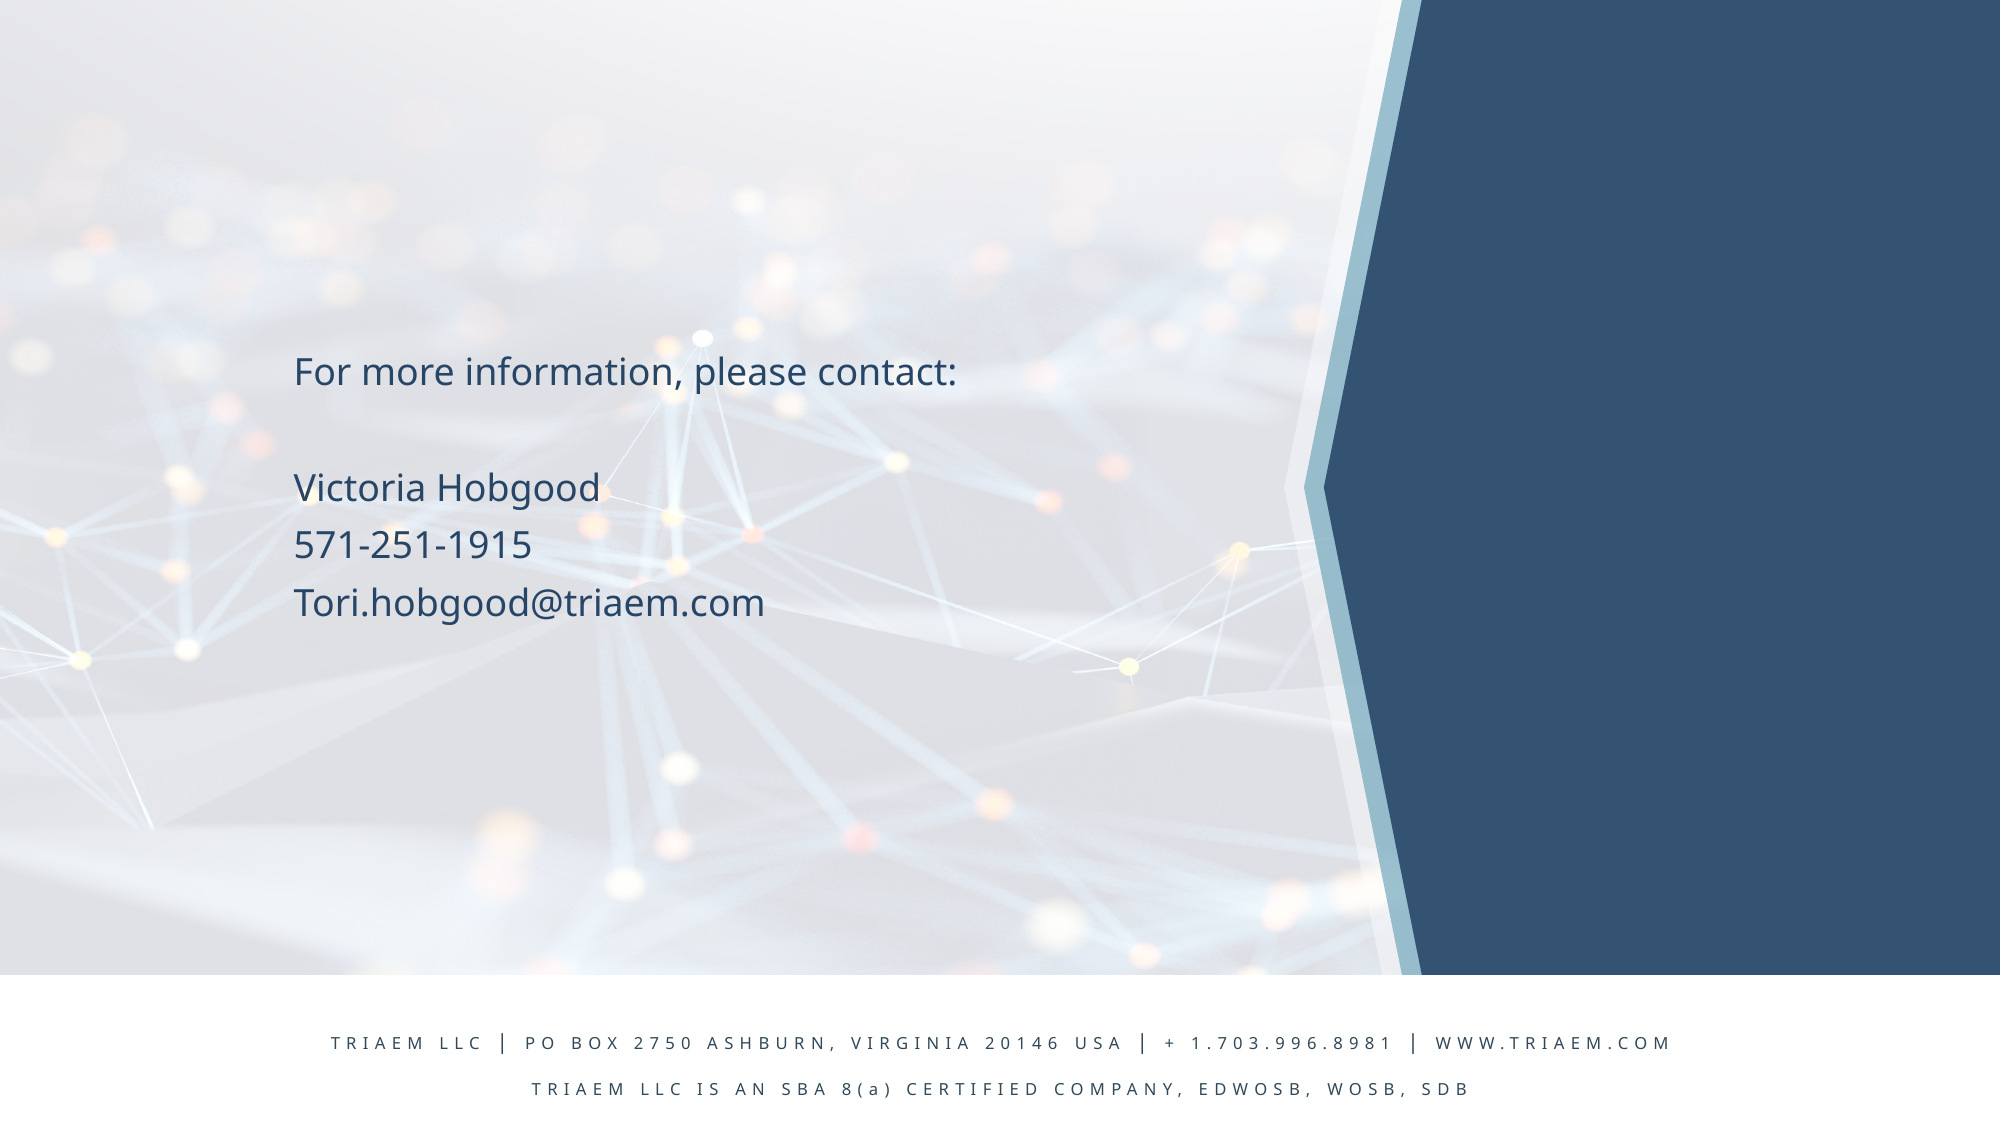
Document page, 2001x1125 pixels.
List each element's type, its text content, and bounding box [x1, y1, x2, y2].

text_box For more information, please contact: Victoria Hobgood 571-251-1915 Tori.hobgood@triaem.com [279, 341, 1284, 631]
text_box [1284, 0, 2000, 975]
